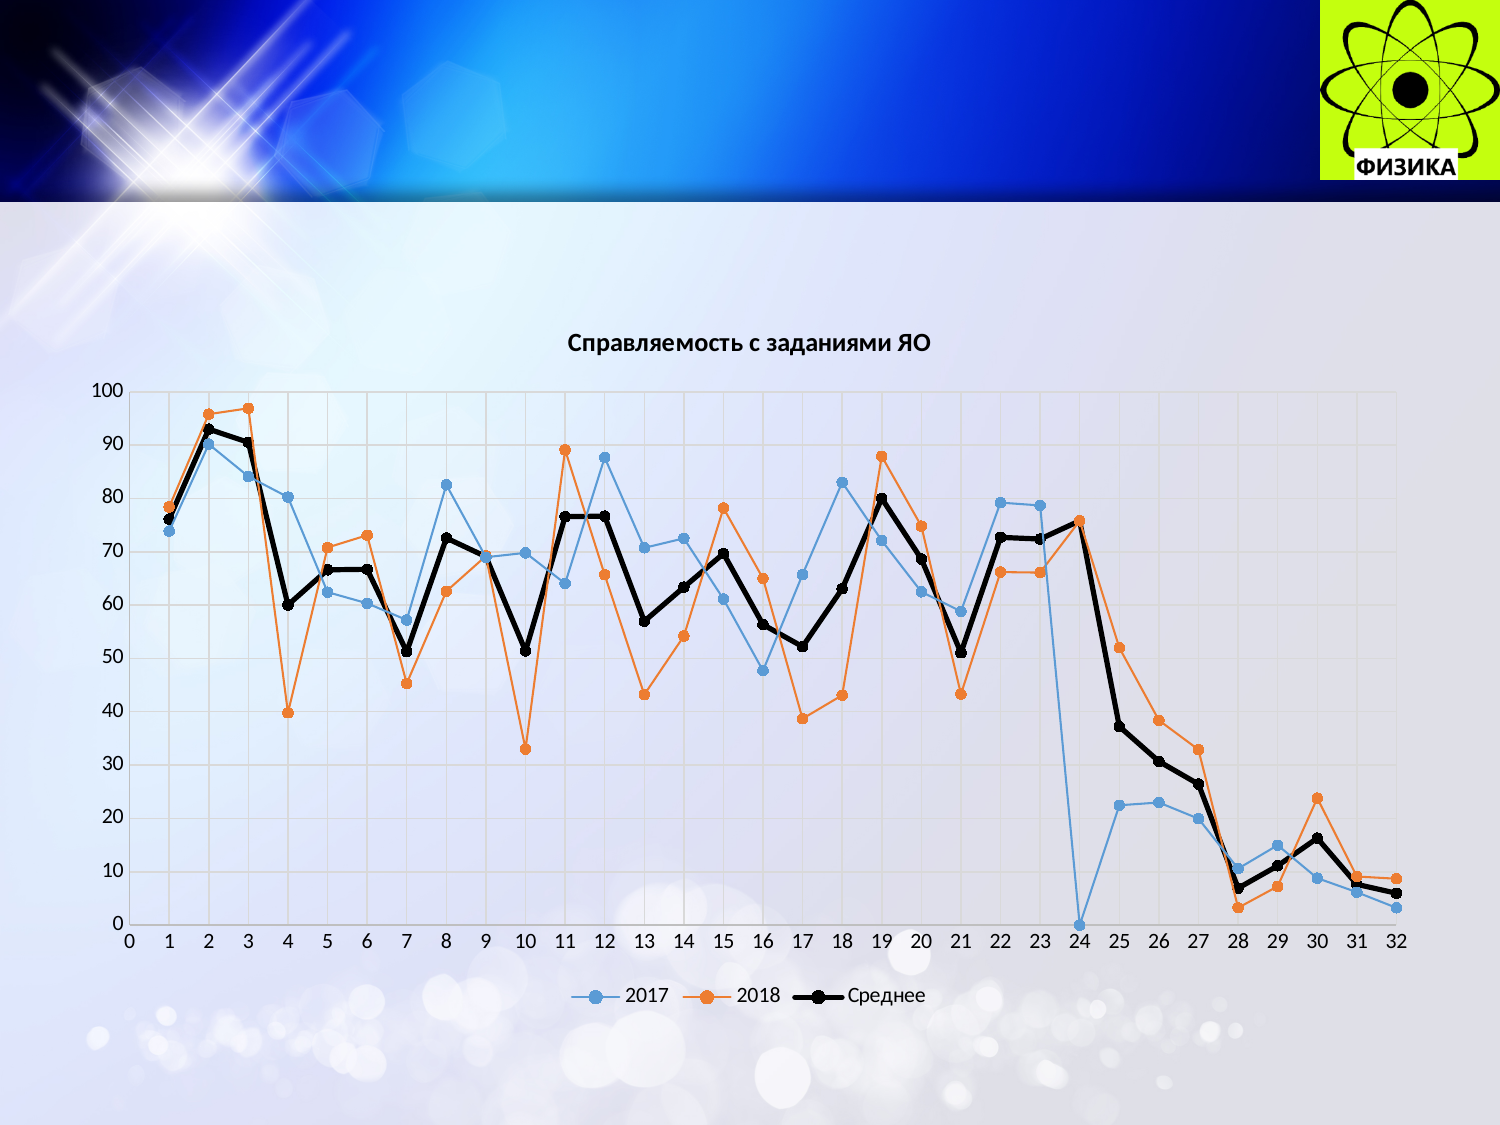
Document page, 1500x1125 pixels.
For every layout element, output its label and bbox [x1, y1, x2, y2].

chart [63, 301, 1435, 1016]
picture [0, 0, 1500, 1125]
